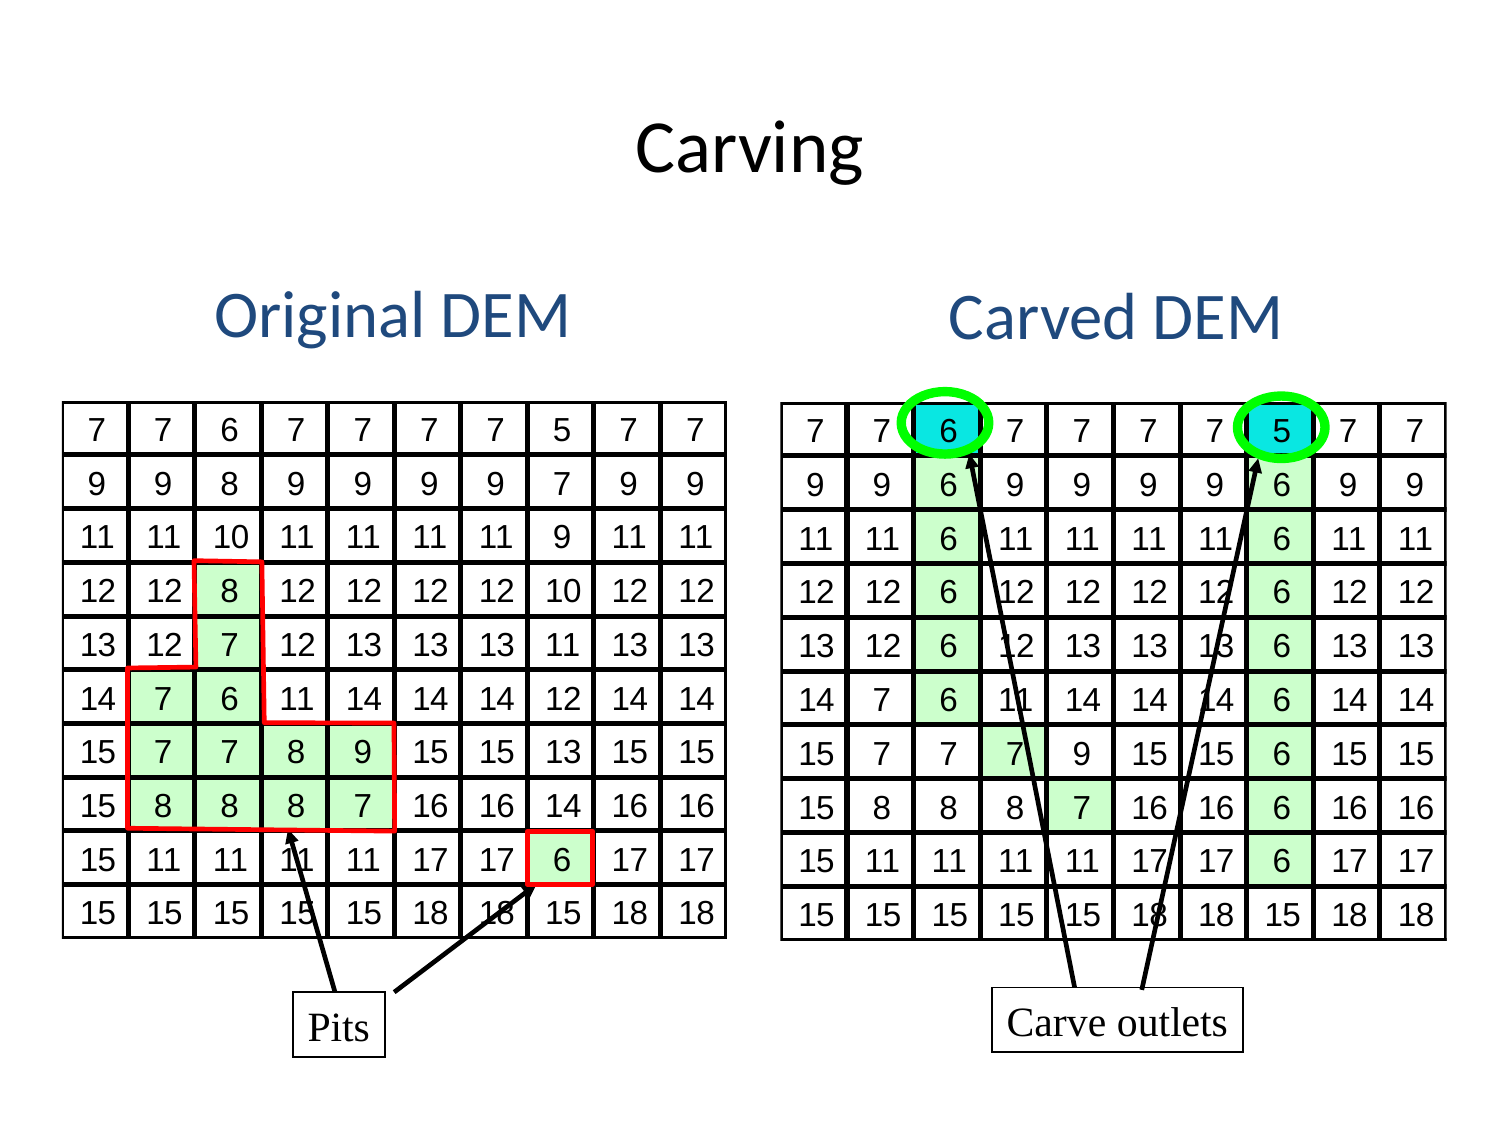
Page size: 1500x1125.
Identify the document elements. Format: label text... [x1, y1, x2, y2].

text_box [780, 401, 1450, 943]
title Carving [378, 29, 1122, 255]
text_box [61, 400, 730, 942]
text_box Carve outlets [991, 987, 1244, 1053]
text_box Carved DEM [783, 200, 1449, 401]
text_box Original DEM [62, 197, 724, 399]
text_box Pits [292, 992, 385, 1057]
